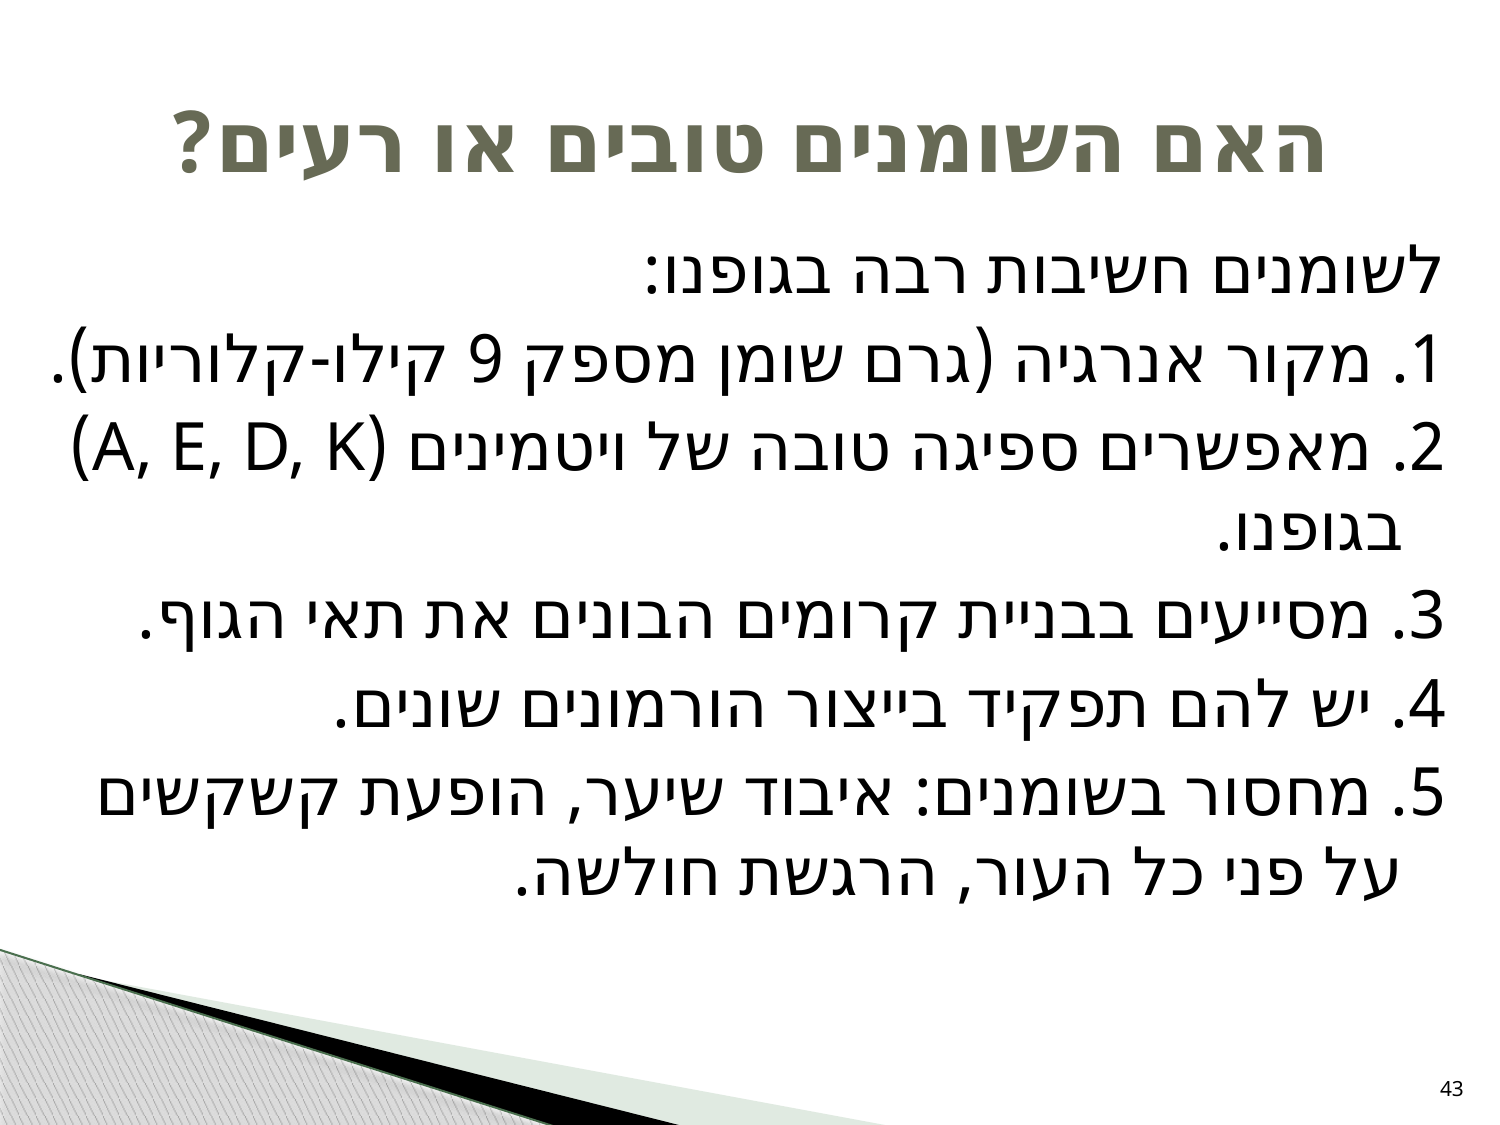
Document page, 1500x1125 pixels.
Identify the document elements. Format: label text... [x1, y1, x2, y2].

list לשומנים חשיבות רבה בגופנו: 1. מקור אנרגיה (גרם שומן מספק 9 קילו-קלוריות). 2. מאפשרים ספיגה טובה של ויטמינים (A, E, D, K) בגופנו. 3. מסייעים בבניית קרומים הבונים את תאי הגוף. 4. יש להם תפקיד בייצור הורמונים שונים. 5. מחסור בשומנים: איבוד שיער, הופעת קשקשים על פני כל העור, הרגשת חולשה. [0, 219, 1479, 963]
slide_number 43 [1418, 1051, 1479, 1112]
title האם השומנים טובים או רעים? [75, 45, 1425, 219]
